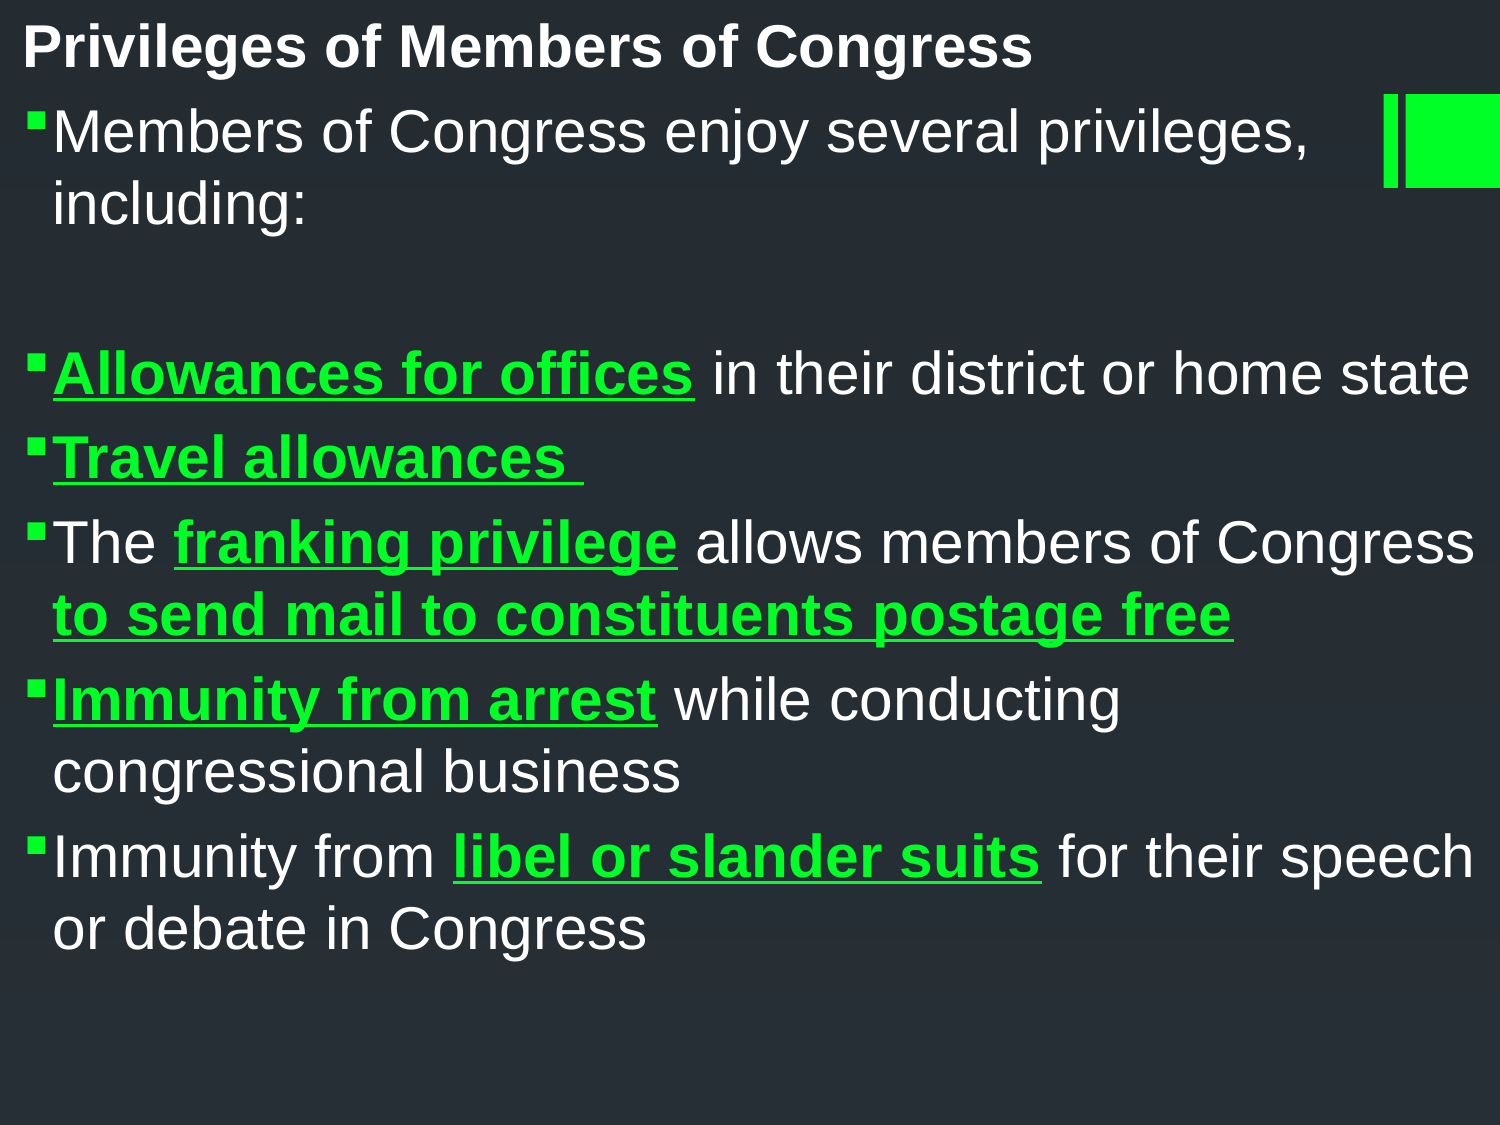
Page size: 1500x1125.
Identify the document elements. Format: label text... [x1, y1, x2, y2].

list Privileges of Members of Congress Members of Congress enjoy several privileges, including: Allowances for offices in their district or home state Travel allowances The franking privilege allows members of Congress to send mail to constituents postage free Immunity from arrest while conducting congressional business Immunity from libel or slander suits for their speech or debate in Congress [0, 0, 1500, 1125]
